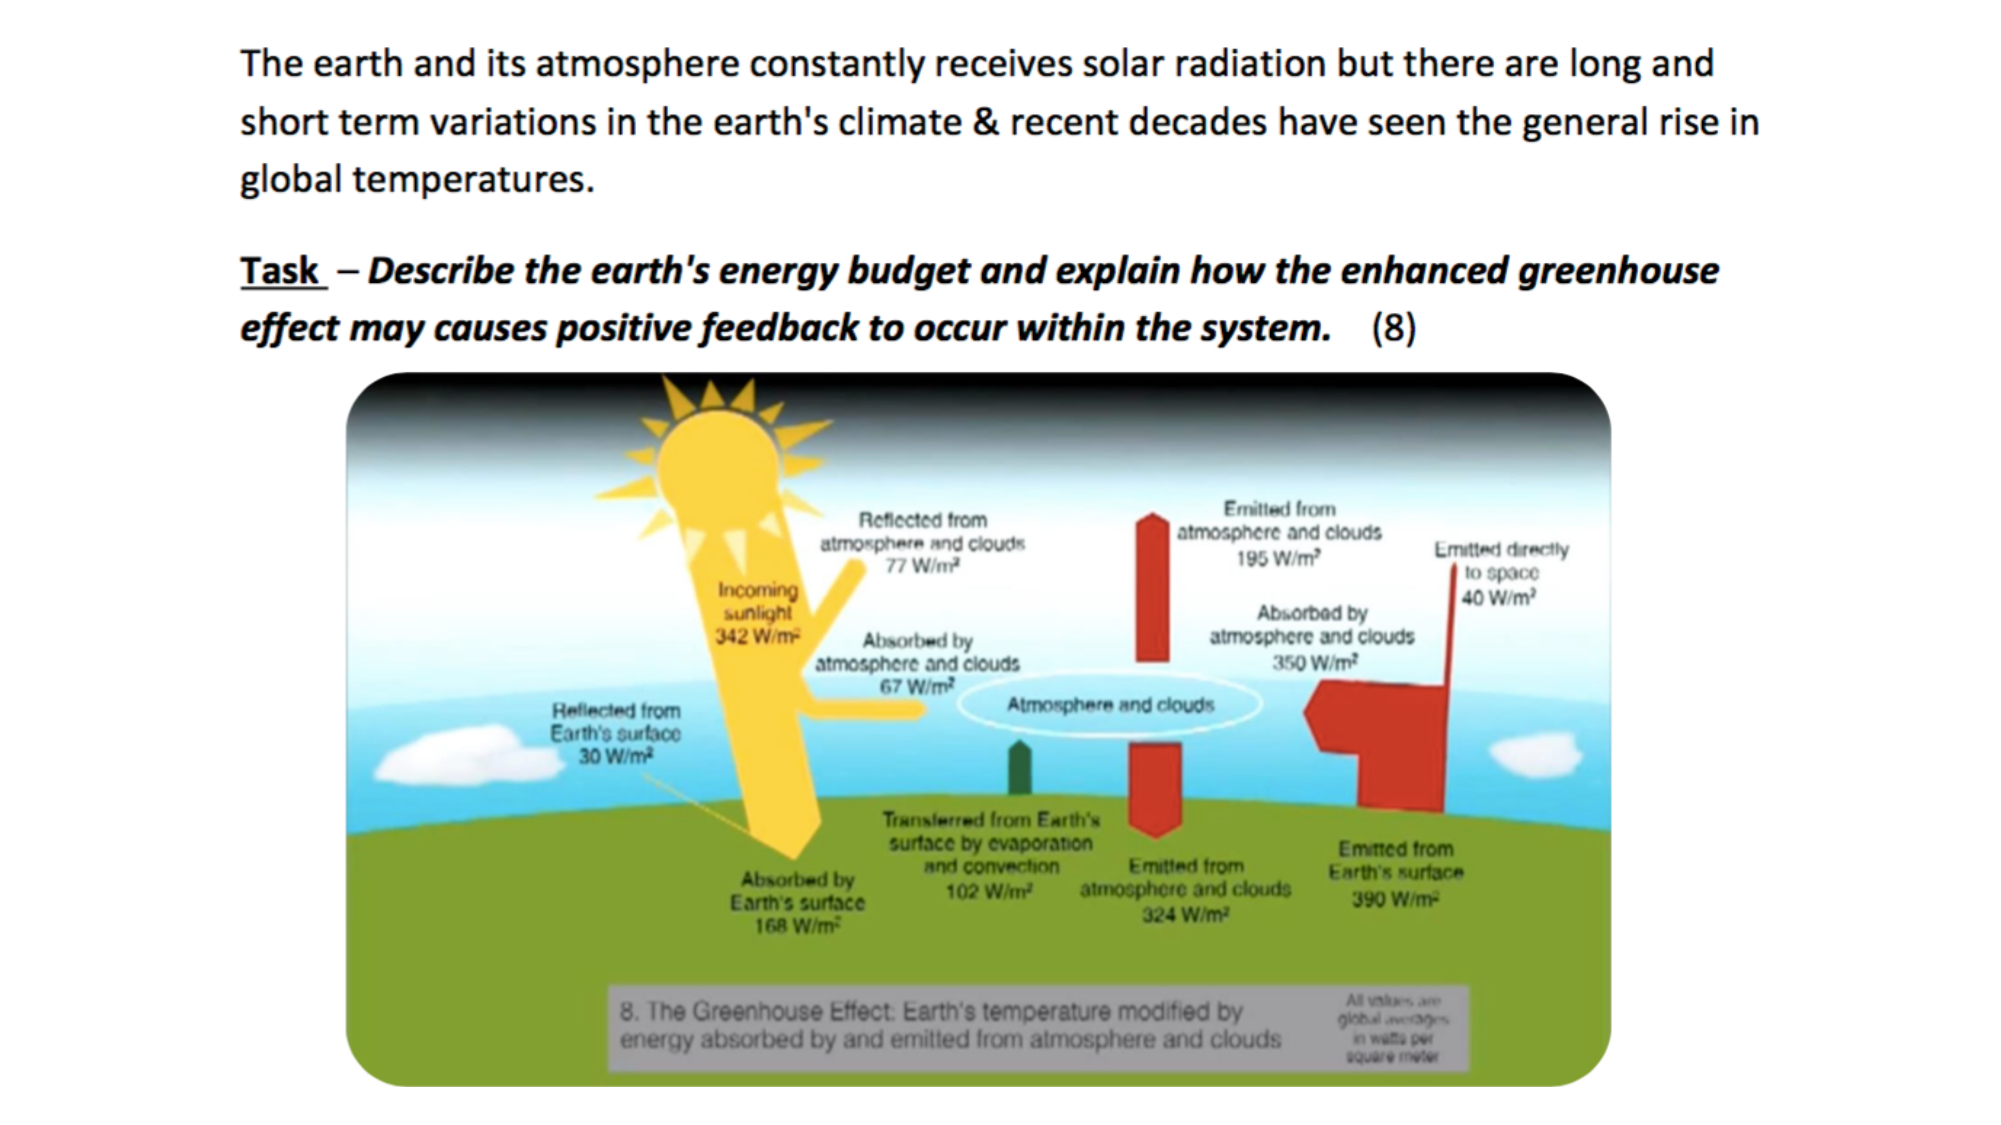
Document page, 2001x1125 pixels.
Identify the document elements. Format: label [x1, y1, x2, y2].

picture [207, 0, 1795, 1087]
